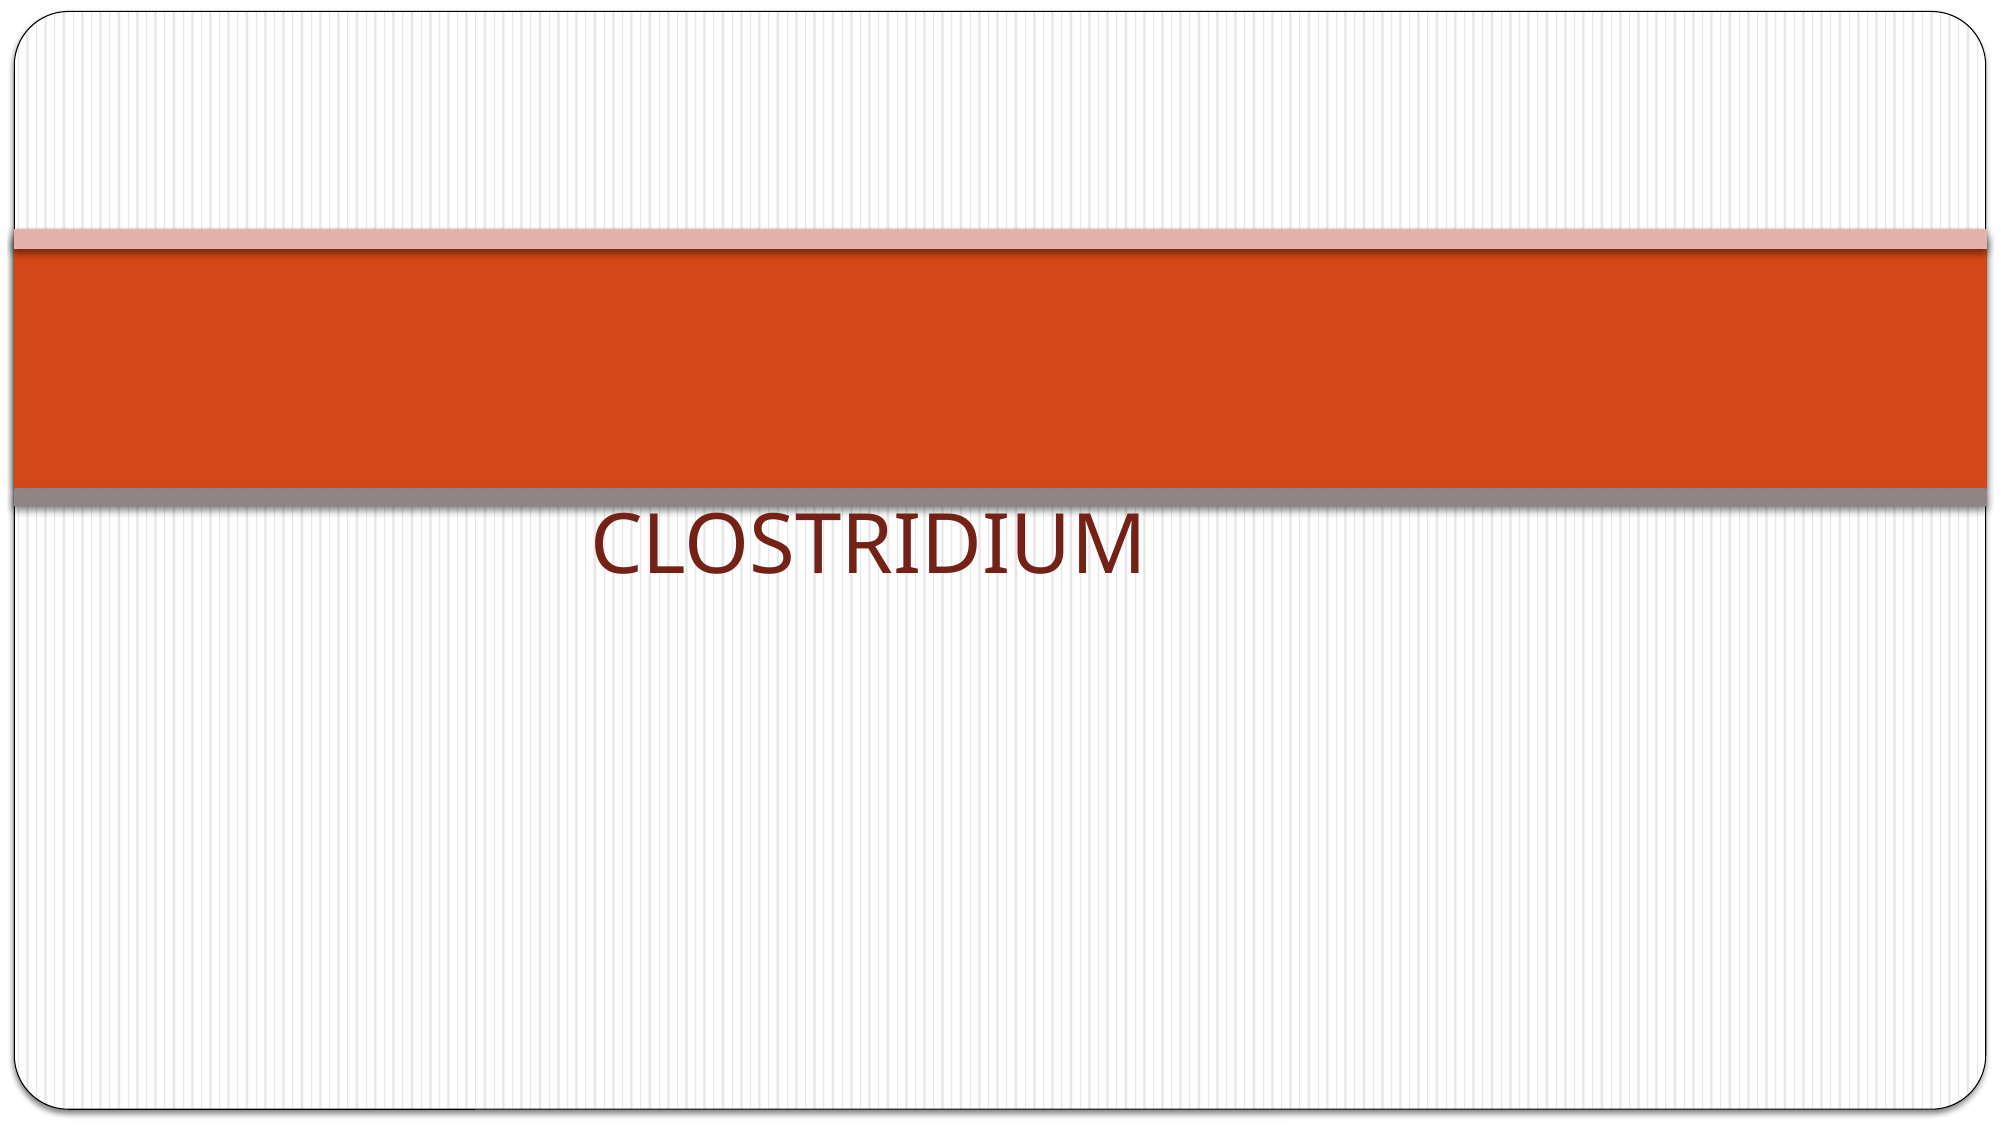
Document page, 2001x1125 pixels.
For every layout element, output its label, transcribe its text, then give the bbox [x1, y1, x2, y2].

title CLOSTRIDIUM [337, 437, 1400, 750]
